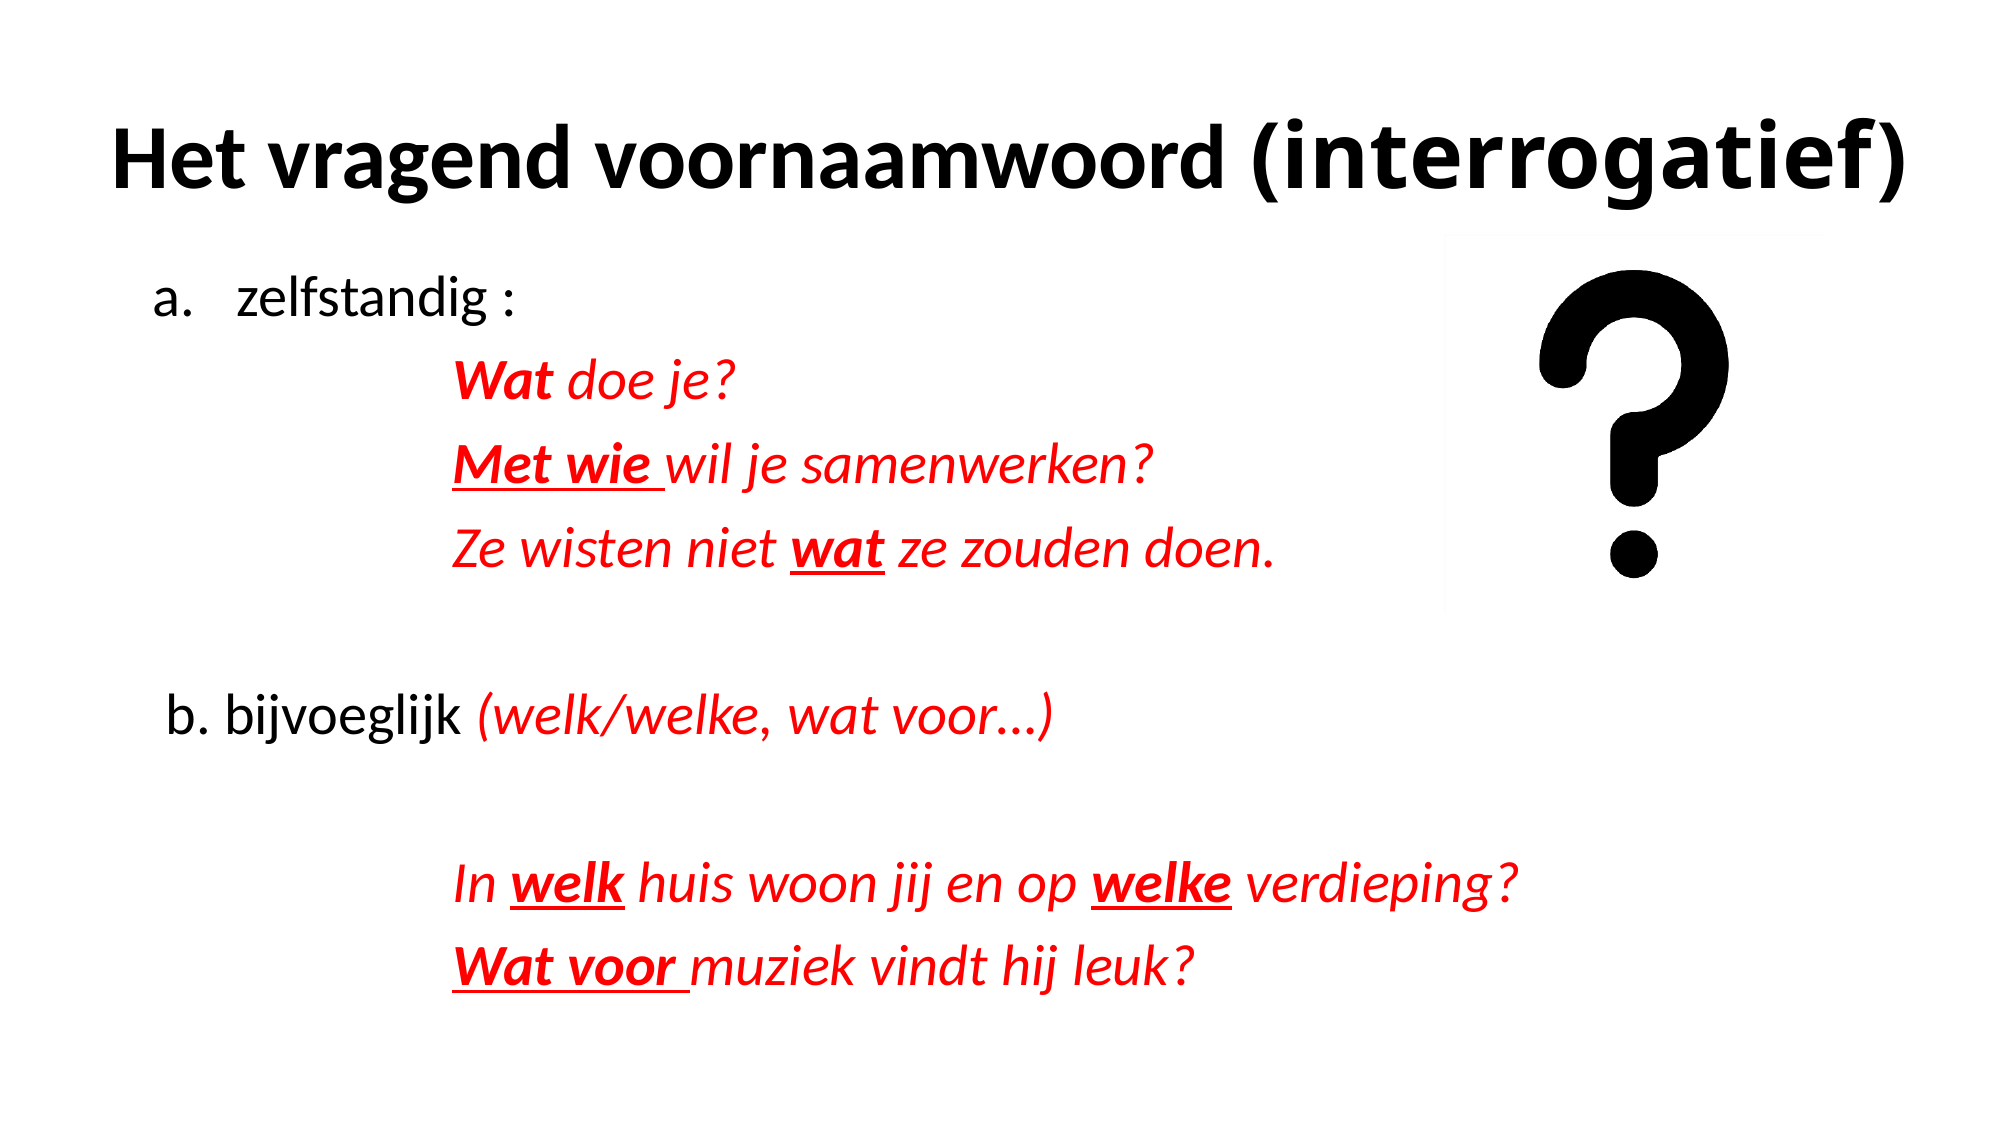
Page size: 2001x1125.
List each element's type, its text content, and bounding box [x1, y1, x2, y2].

list zelfstandig : Wat doe je? Met wie wil je samenwerken? Ze wisten niet wat ze zouden doen. b. bijvoeglijk (welk/welke, wat voor…) In welk huis woon jij en op welke verdieping? Wat voor muziek vindt hij leuk? [137, 258, 1863, 1097]
title Het vragend voornaamwoord (interrogatief) [96, 59, 1923, 259]
picture [1444, 234, 1823, 613]
